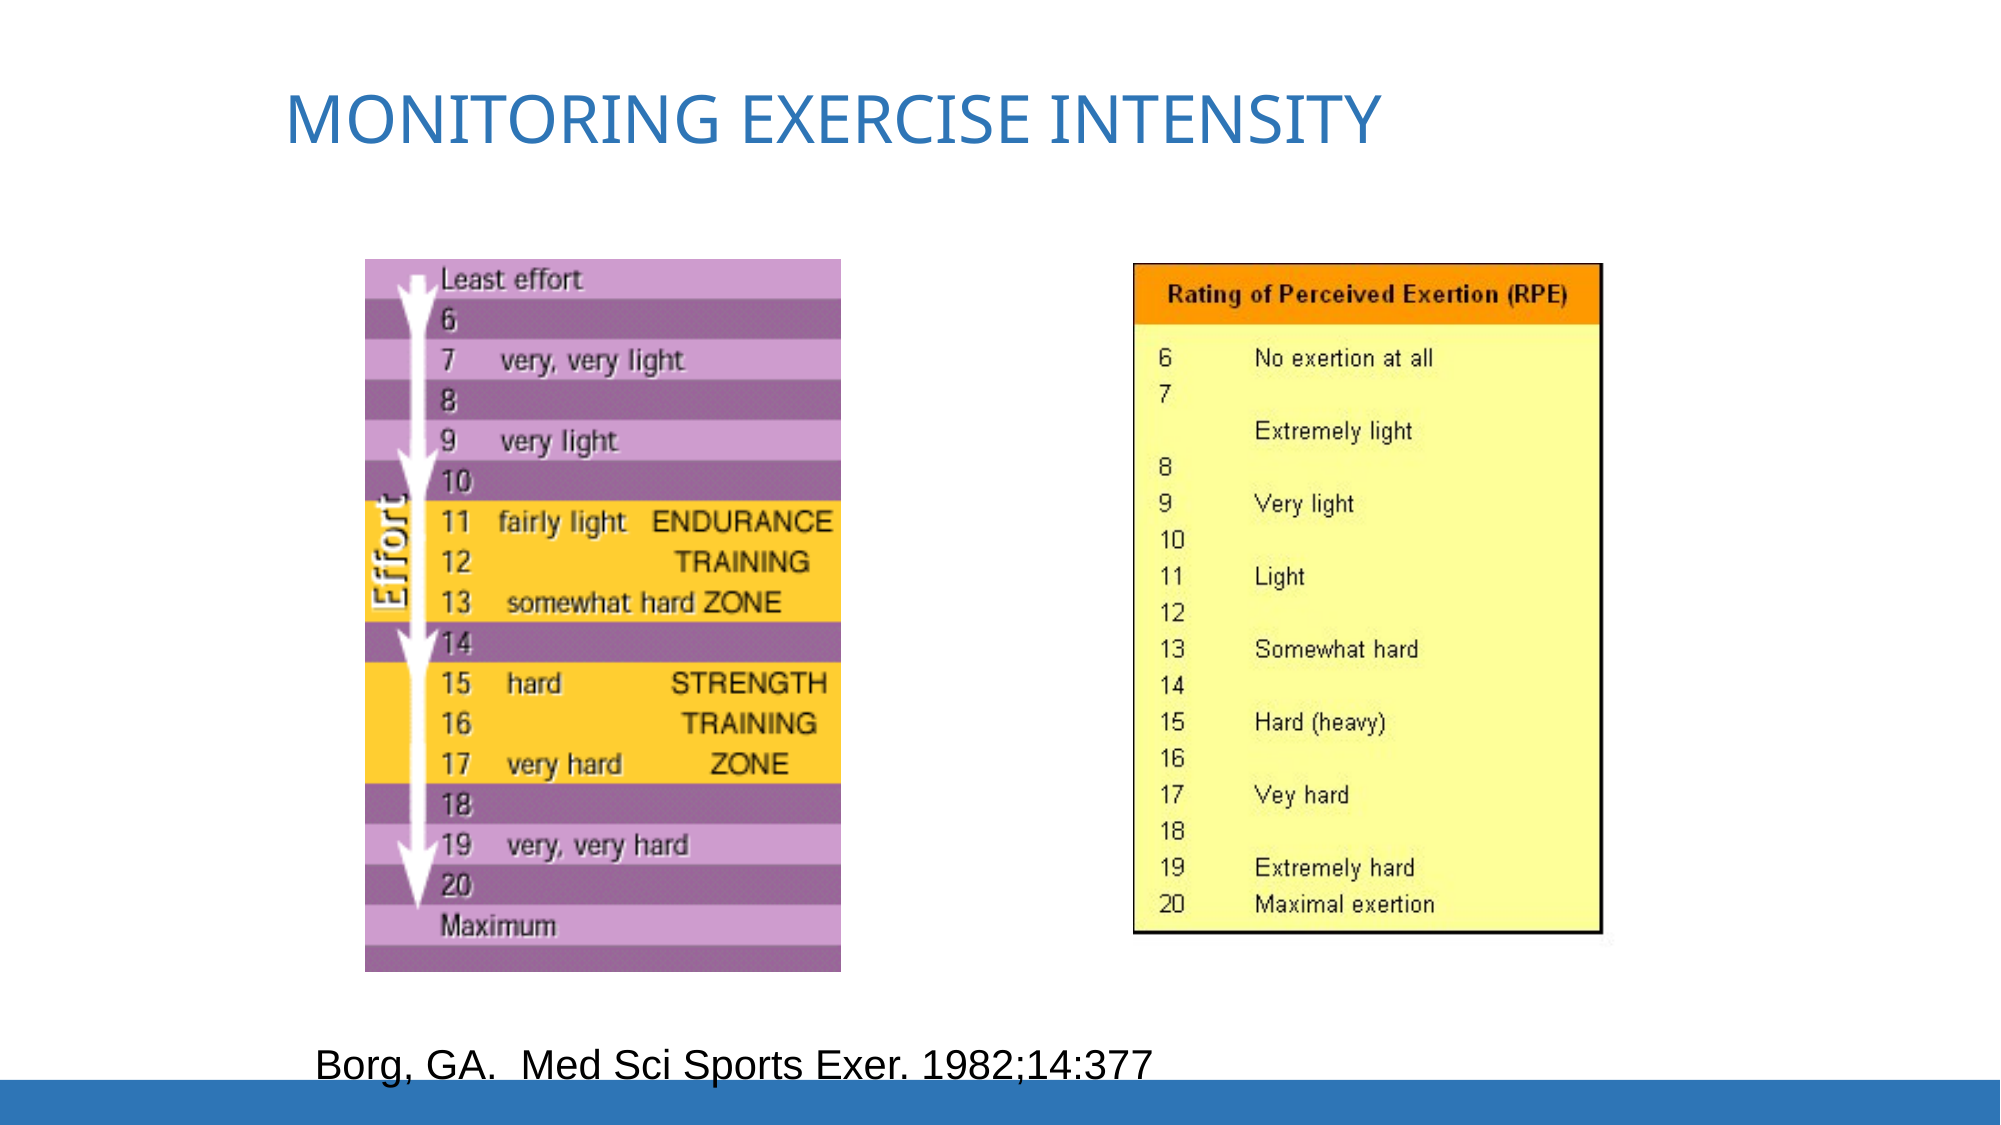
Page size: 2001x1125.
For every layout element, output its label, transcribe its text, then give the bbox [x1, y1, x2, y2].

picture [365, 259, 841, 972]
text_box Borg, GA. Med Sci Sports Exer. 1982;14:377 [300, 1030, 1228, 1096]
picture [1133, 263, 1640, 962]
title MONITORING EXERCISE INTENSITY [249, 75, 1750, 263]
